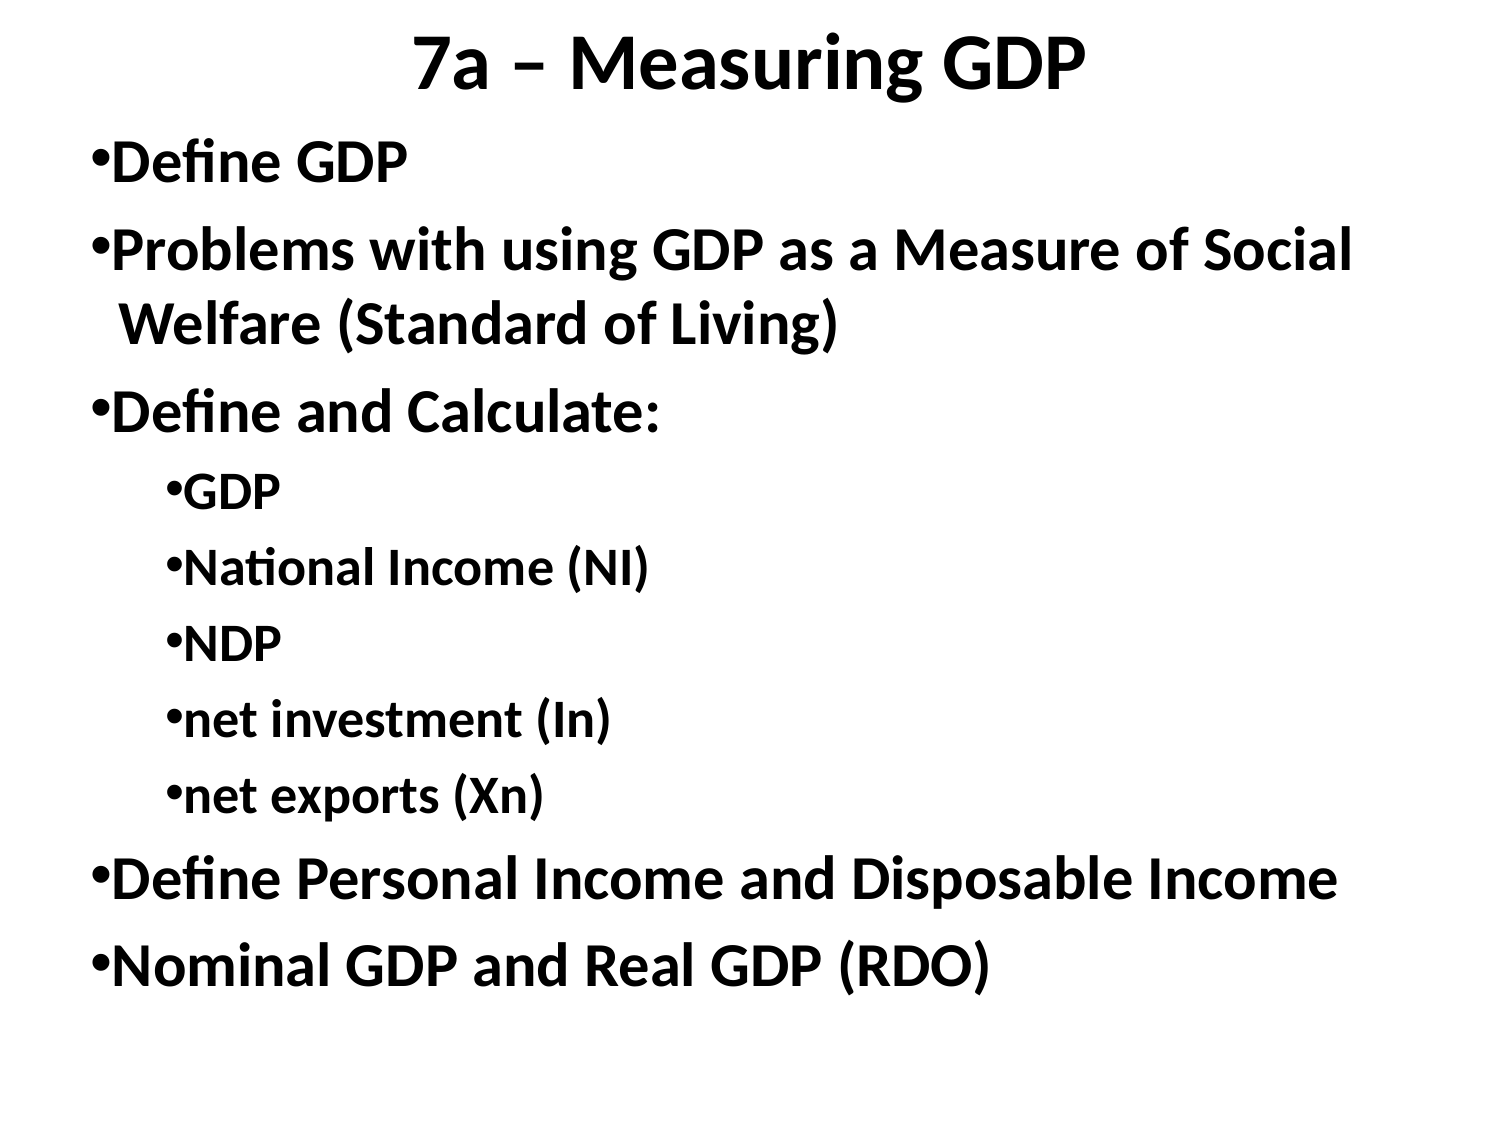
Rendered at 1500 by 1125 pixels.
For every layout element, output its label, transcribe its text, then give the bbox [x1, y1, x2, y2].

subtitle Define GDP Problems with using GDP as a Measure of Social Welfare (Standard of Living) Define and Calculate: GDP National Income (NI) NDP net investment (In) net exports (Xn) Define Personal Income and Disposable Income Nominal GDP and Real GDP (RDO) [75, 112, 1425, 1050]
title 7a – Measuring GDP [112, 1, 1388, 112]
